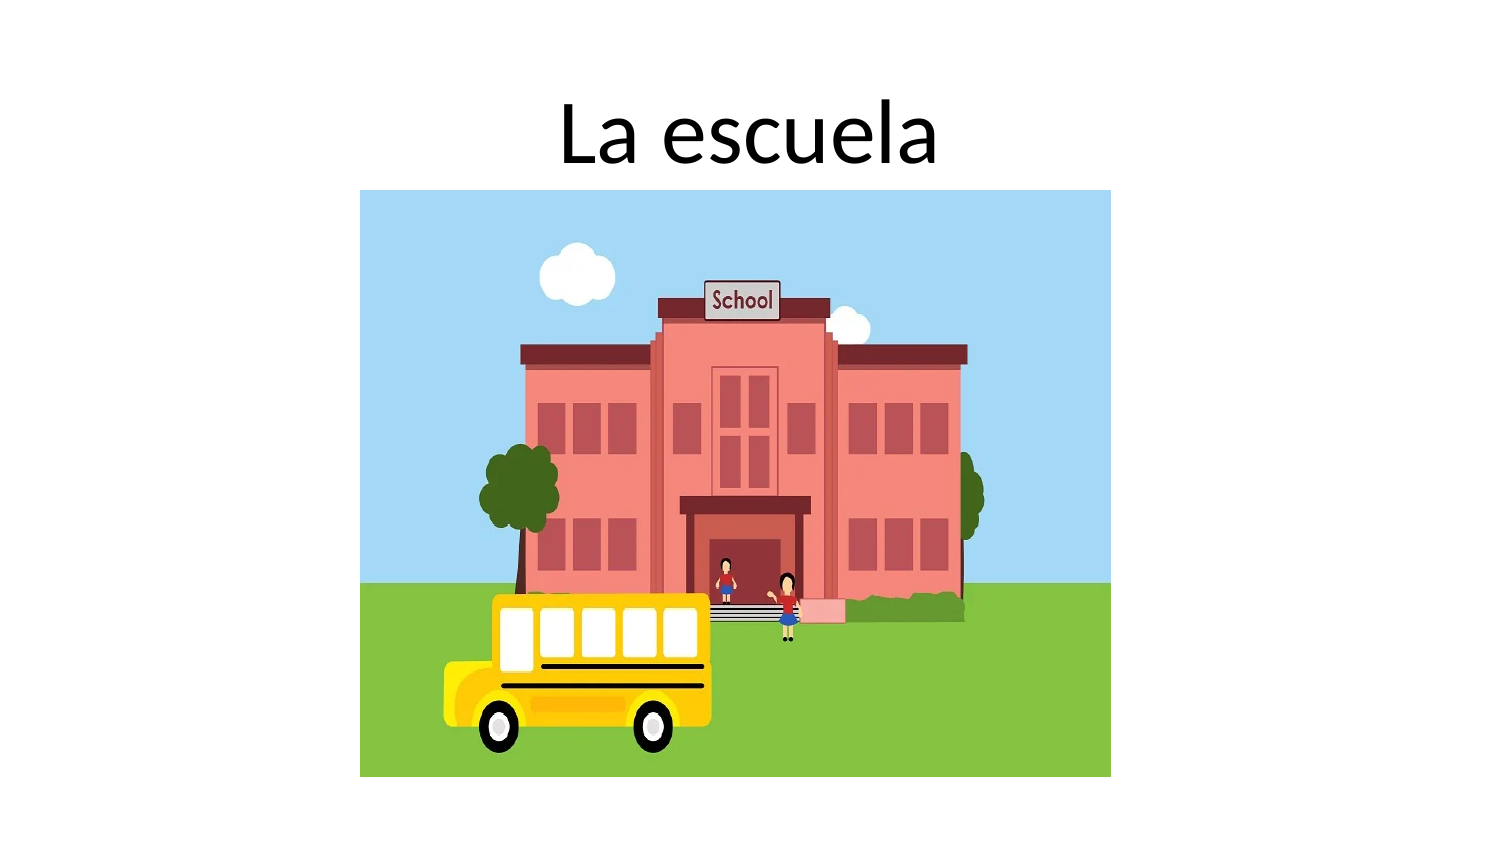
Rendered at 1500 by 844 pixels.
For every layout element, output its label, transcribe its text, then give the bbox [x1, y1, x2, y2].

picture [360, 190, 1111, 777]
title La escuela [103, 44, 1397, 208]
